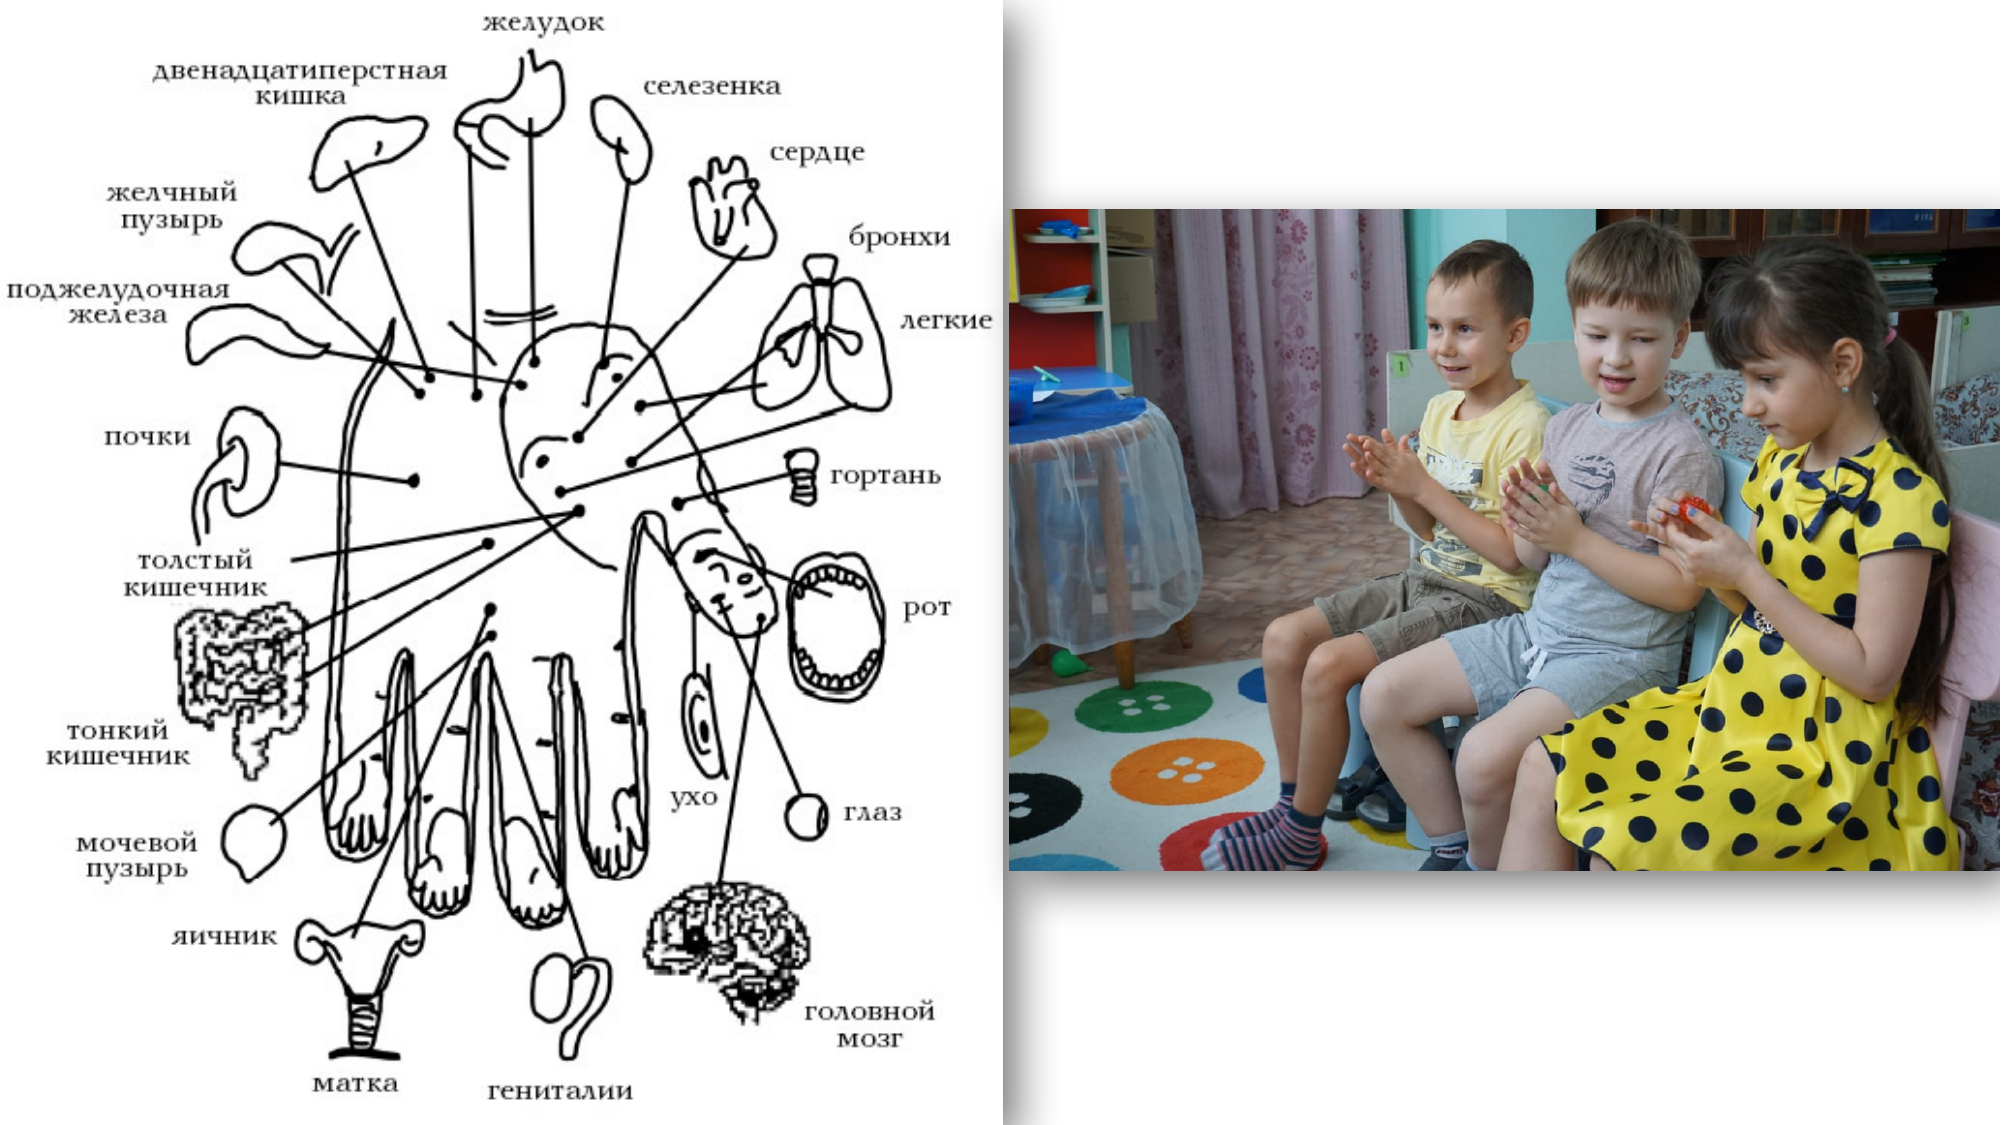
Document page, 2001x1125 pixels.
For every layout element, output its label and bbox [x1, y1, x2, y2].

picture [1009, 208, 2000, 871]
picture [0, 0, 1004, 1125]
